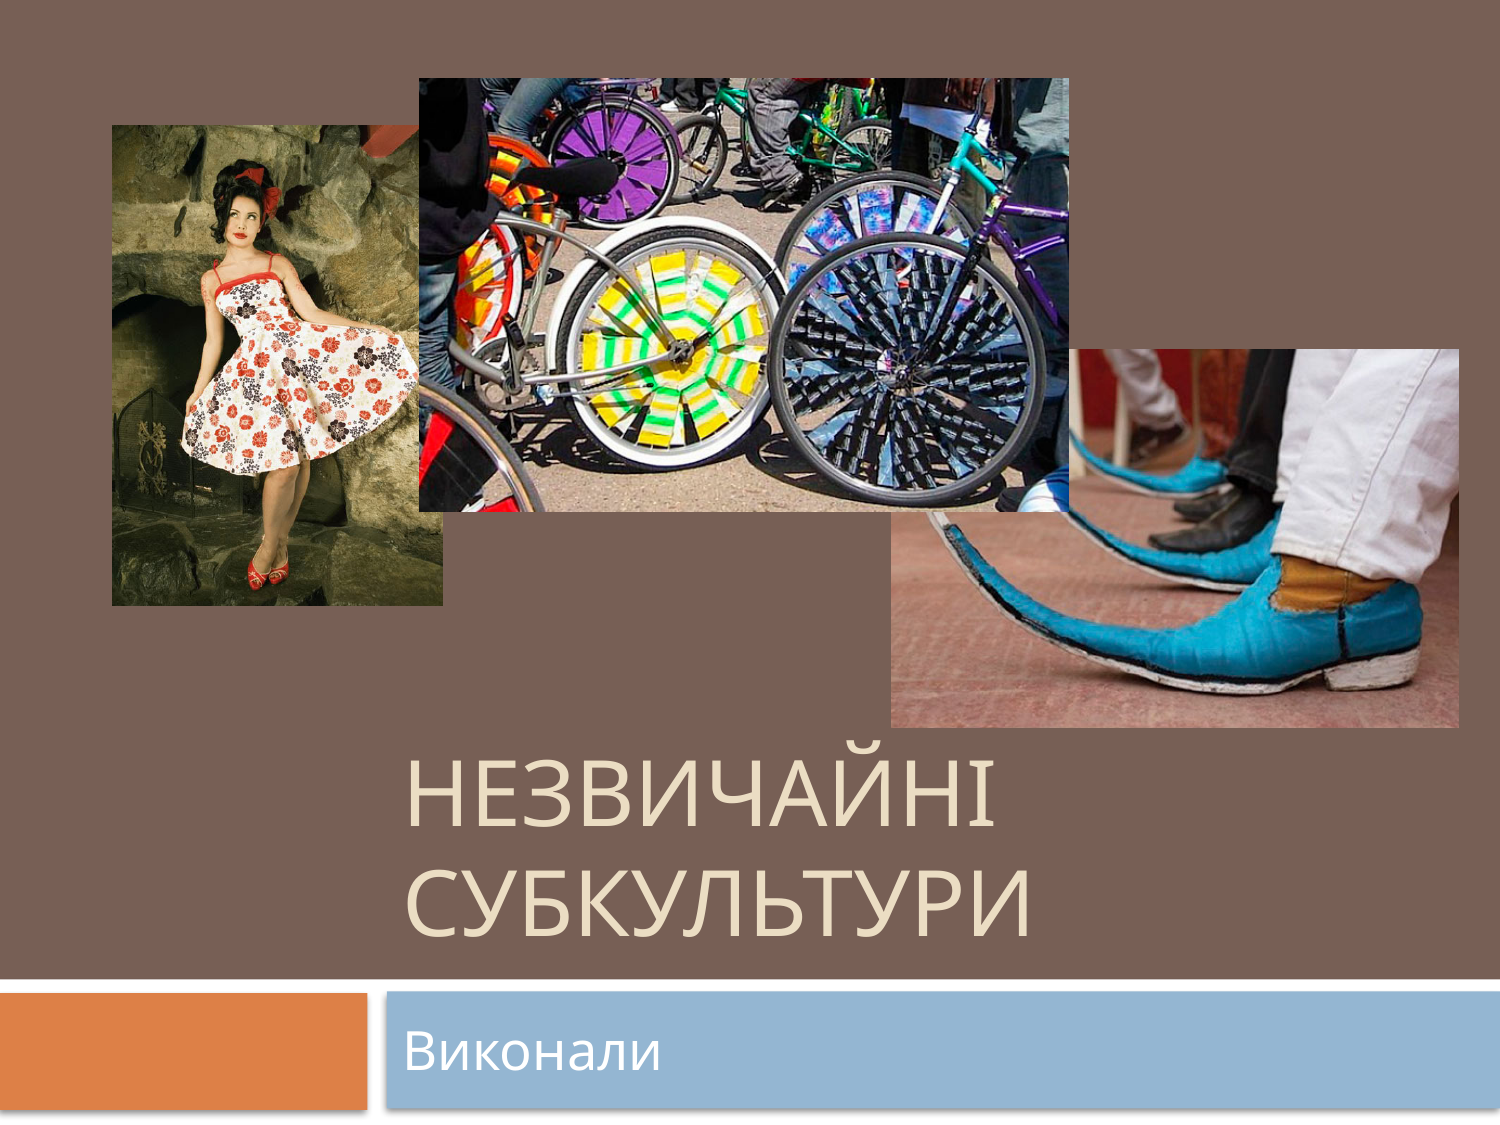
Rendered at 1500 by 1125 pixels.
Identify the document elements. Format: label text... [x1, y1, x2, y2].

subtitle Виконали [387, 992, 1488, 1105]
title Незвичайні субкультури [387, 662, 1450, 963]
picture [111, 77, 1459, 729]
